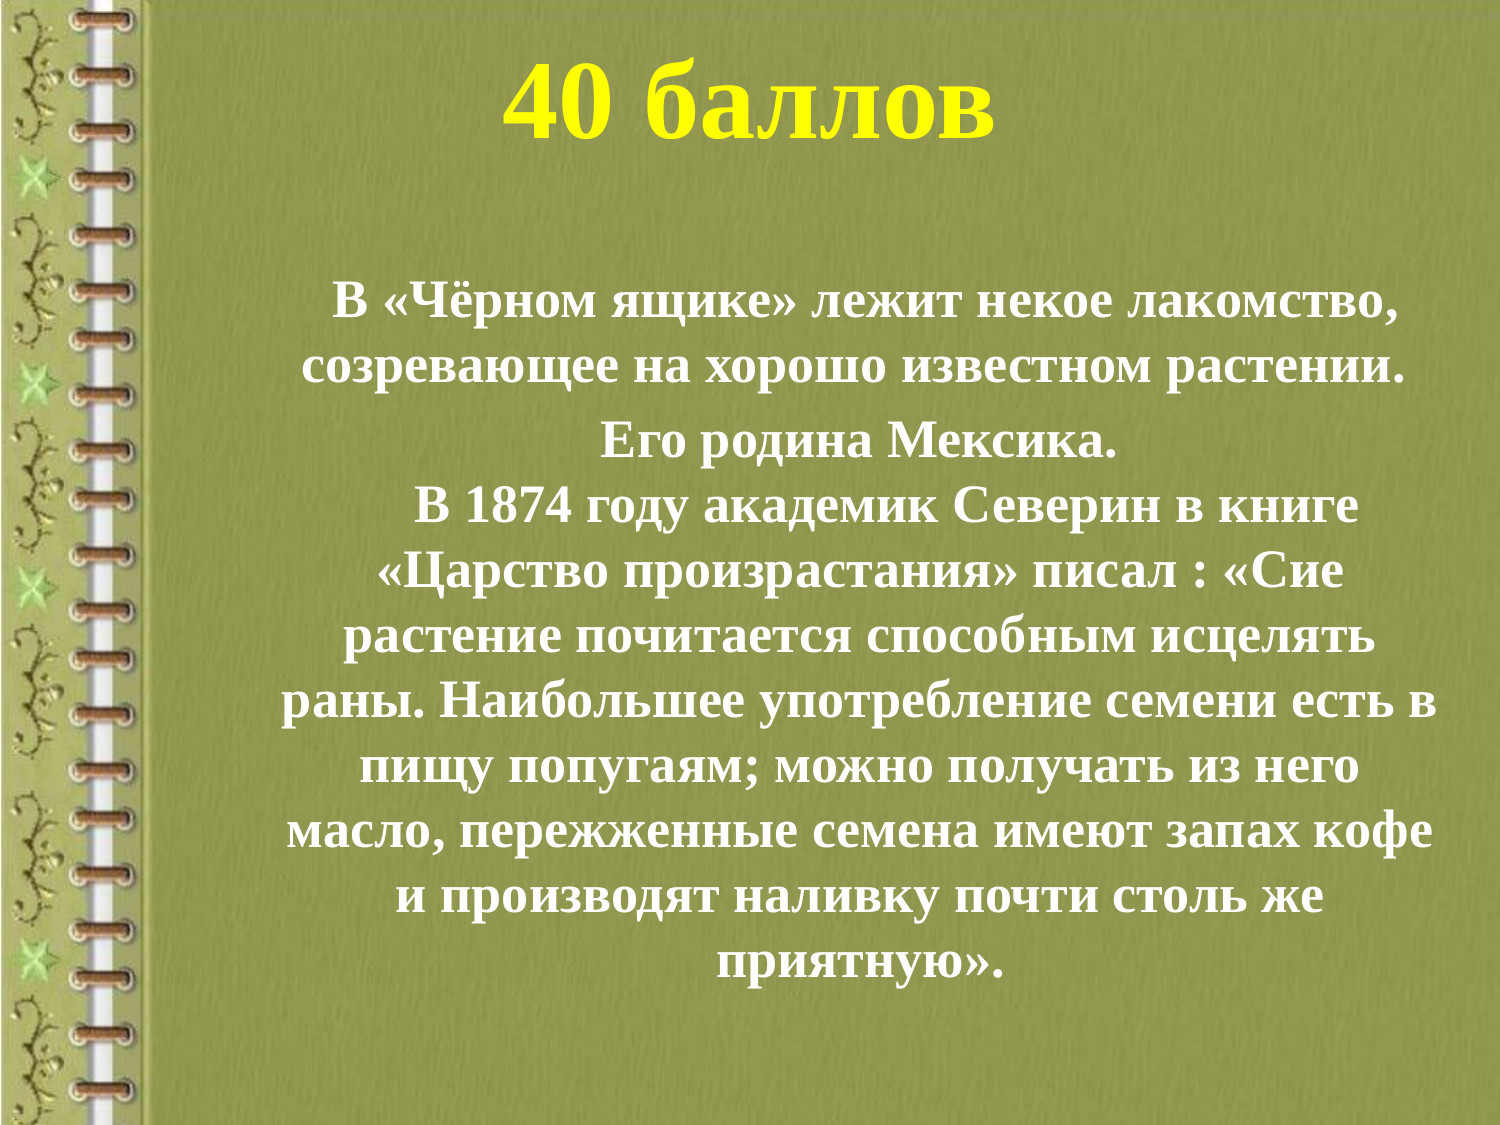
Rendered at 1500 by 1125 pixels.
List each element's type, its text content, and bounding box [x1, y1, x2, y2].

list В «Чёрном ящике» лежит некое лакомство, созревающее на хорошо известном растении. Его родина Мексика. В 1874 году академик Северин в книге «Царство произрастания» писал : «Сие растение почитается способным исцелять раны. Наибольшее употребление семени есть в пищу попугаям; можно получать из него масло, пережженные семена имеют запах кофе и производят наливку почти столь же приятную». [206, 255, 1460, 1092]
title 40 баллов [74, 23, 1426, 165]
picture [0, 0, 1500, 1125]
